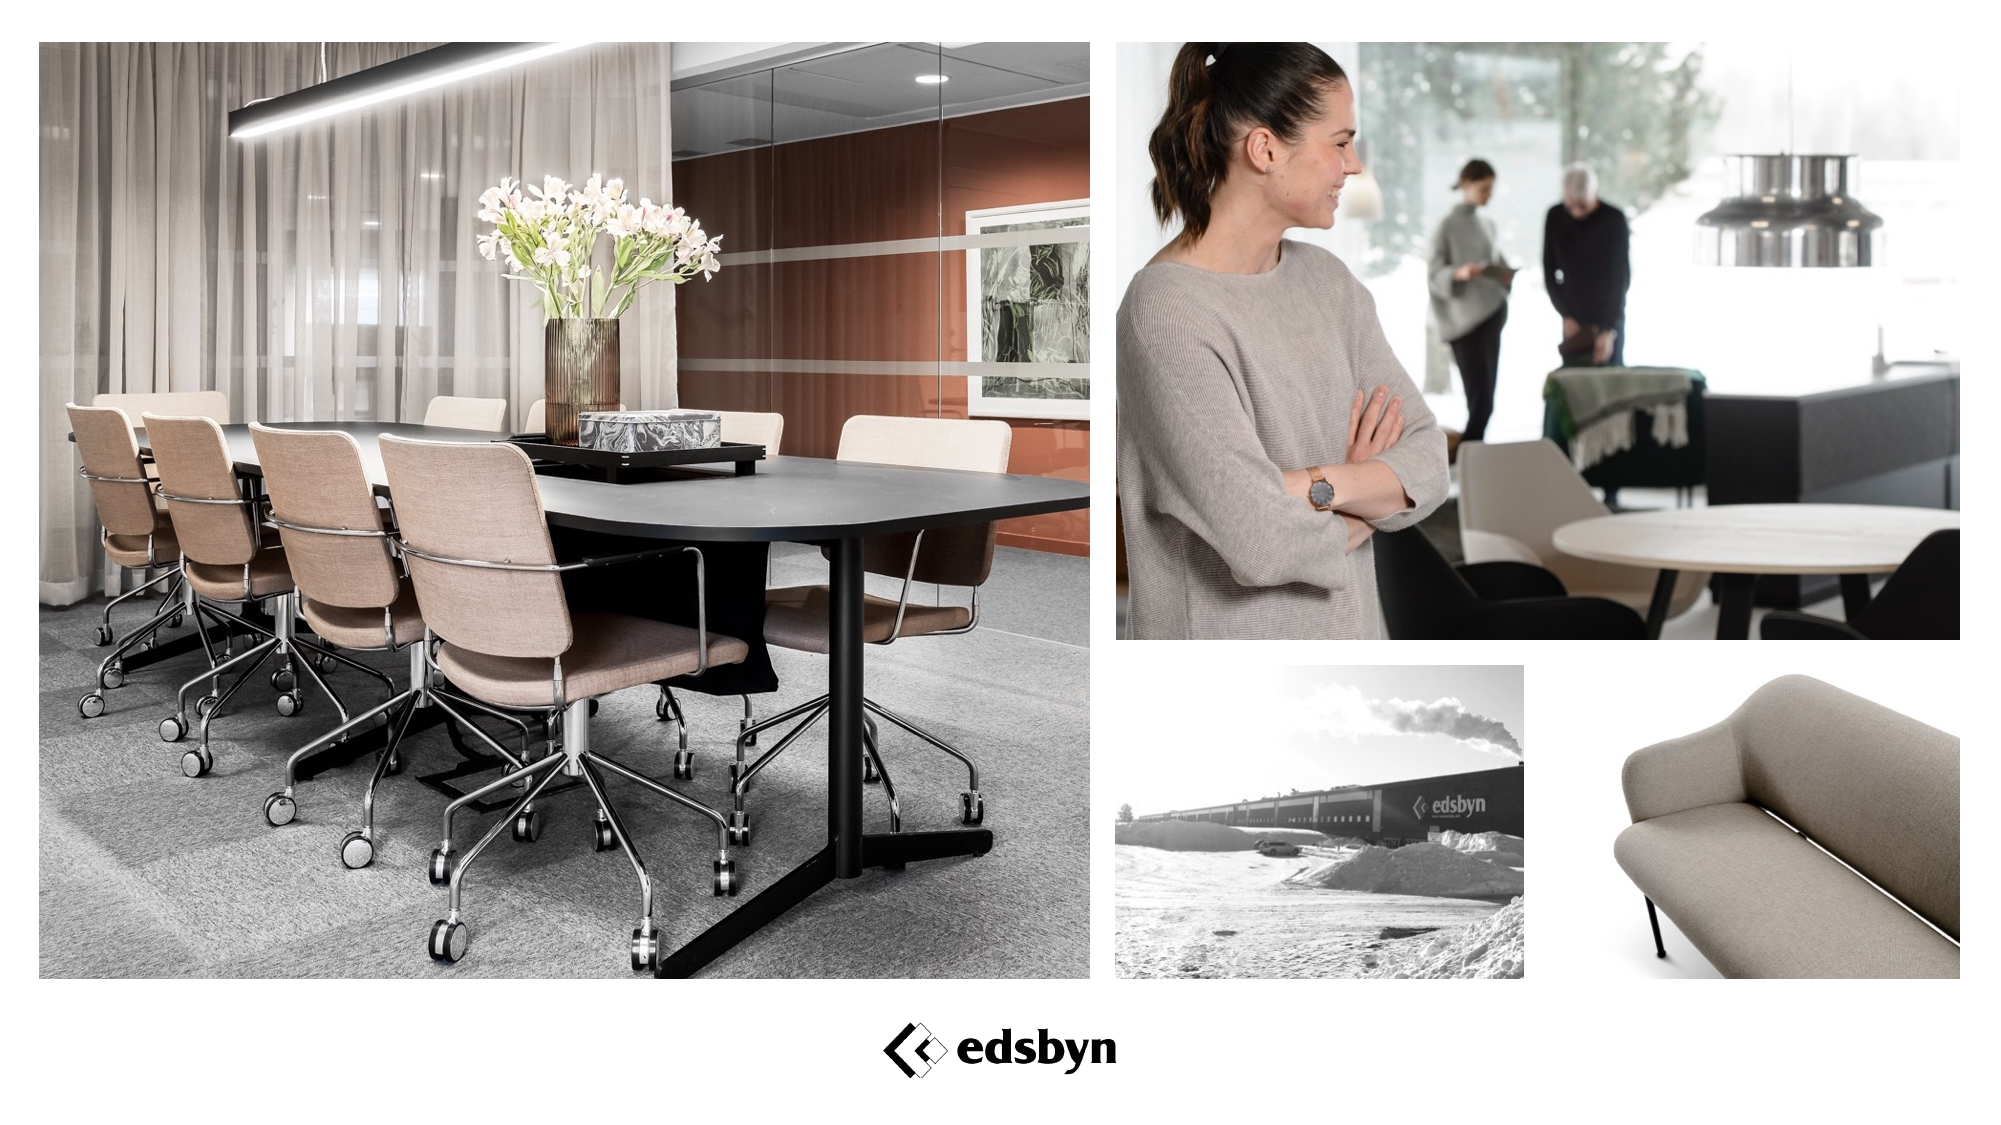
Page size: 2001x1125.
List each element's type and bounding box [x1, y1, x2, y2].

picture [39, 42, 1090, 979]
picture [1115, 665, 1524, 979]
picture [1116, 42, 1960, 640]
picture [1552, 665, 1960, 979]
